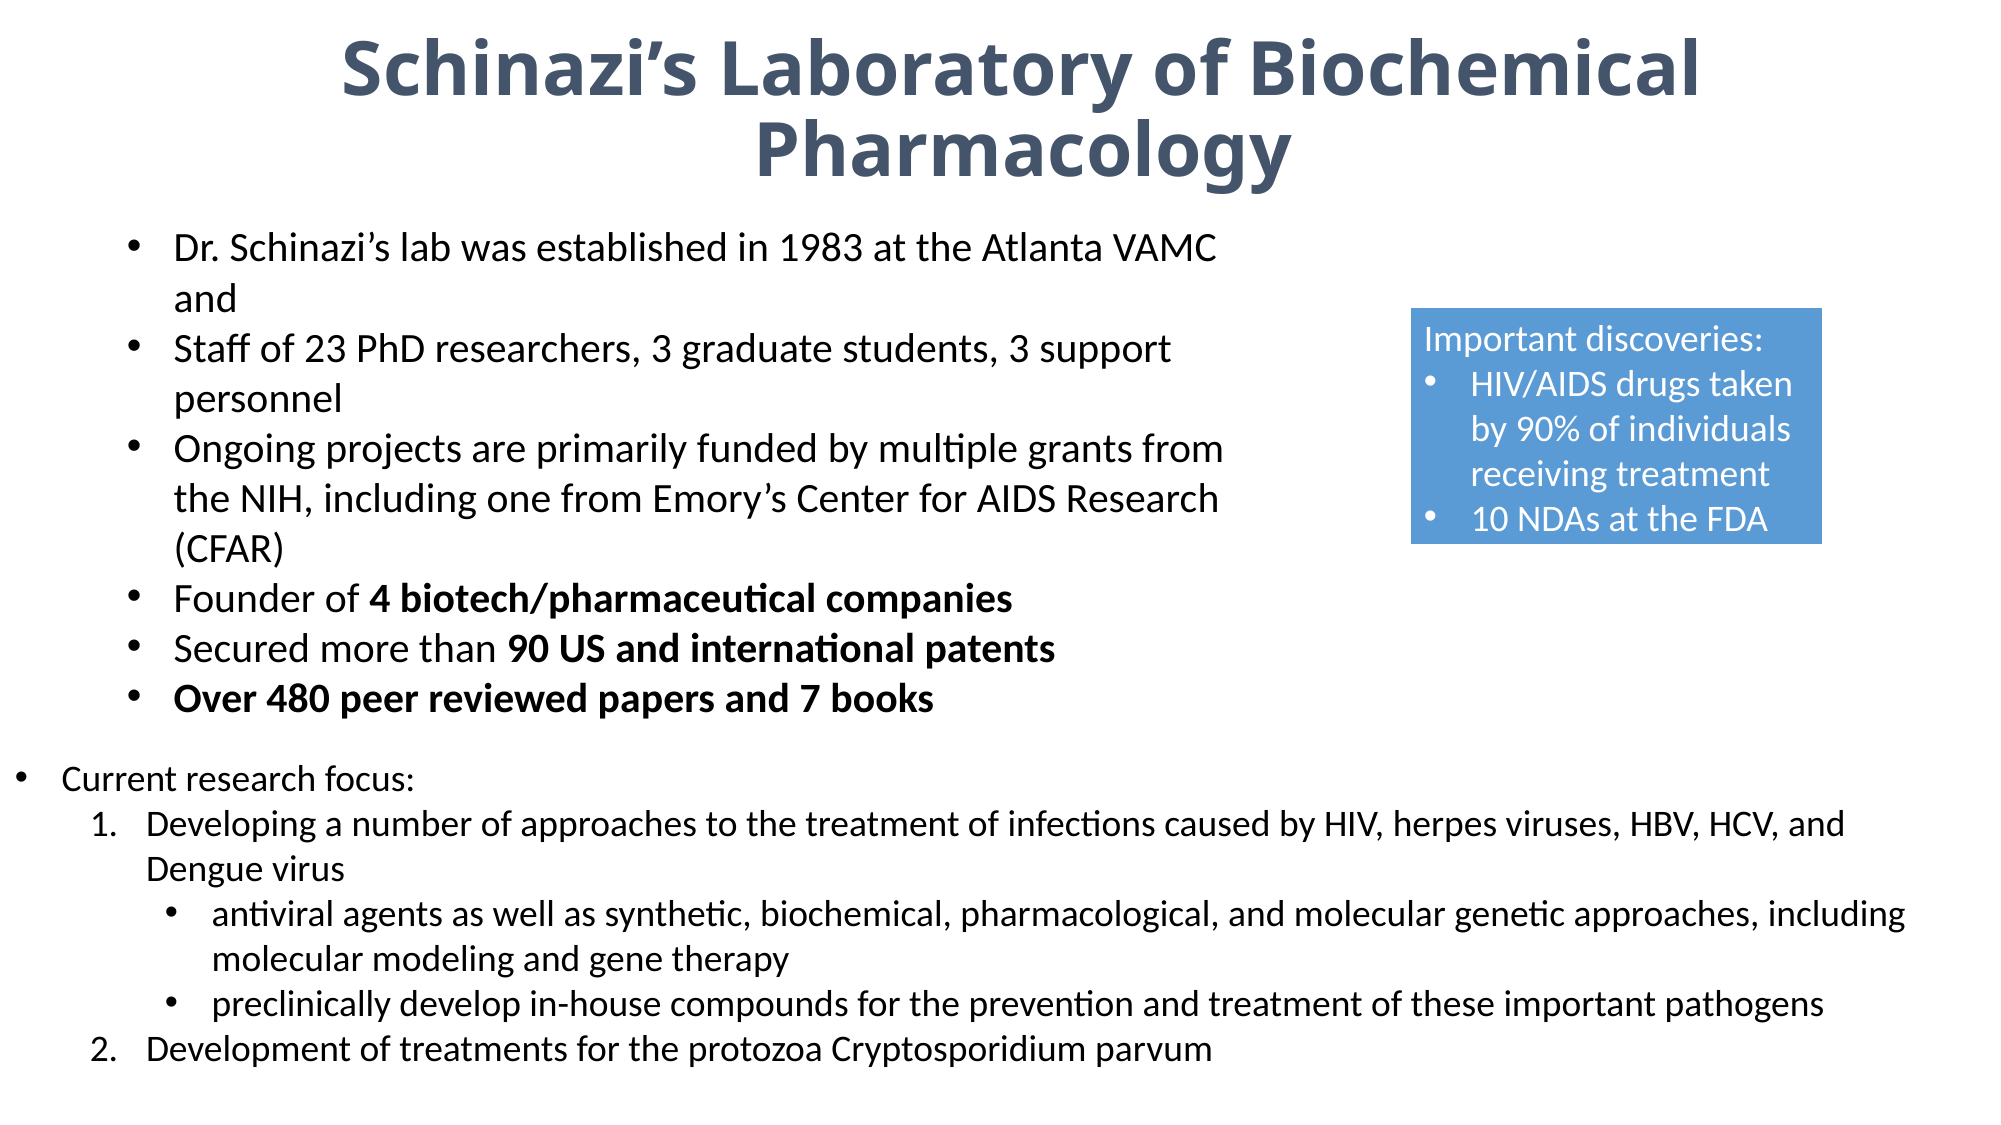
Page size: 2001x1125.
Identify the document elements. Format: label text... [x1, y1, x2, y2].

text_box Important discoveries: HIV/AIDS drugs taken by 90% of individuals receiving treatment 10 NDAs at the FDA [1407, 305, 1825, 547]
text_box Dr. Schinazi’s lab was established in 1983 at the Atlanta VAMC and Staff of 23 PhD researchers, 3 graduate students, 3 support personnel Ongoing projects are primarily funded by multiple grants from the NIH, including one from Emory’s Center for AIDS Research (CFAR) Founder of 4 biotech/pharmaceutical companies Secured more than 90 US and international patents Over 480 peer reviewed papers and 7 books [112, 212, 1243, 728]
text_box Current research focus: Developing a number of approaches to the treatment of infections caused by HIV, herpes viruses, HBV, HCV, and Dengue virus antiviral agents as well as synthetic, biochemical, pharmacological, and molecular genetic approaches, including molecular modeling and gene therapy preclinically develop in-house compounds for the prevention and treatment of these important pathogens Development of treatments for the protozoa Cryptosporidium parvum [0, 746, 1973, 1076]
title Schinazi’s Laboratory of Biochemical Pharmacology [112, 22, 1934, 201]
